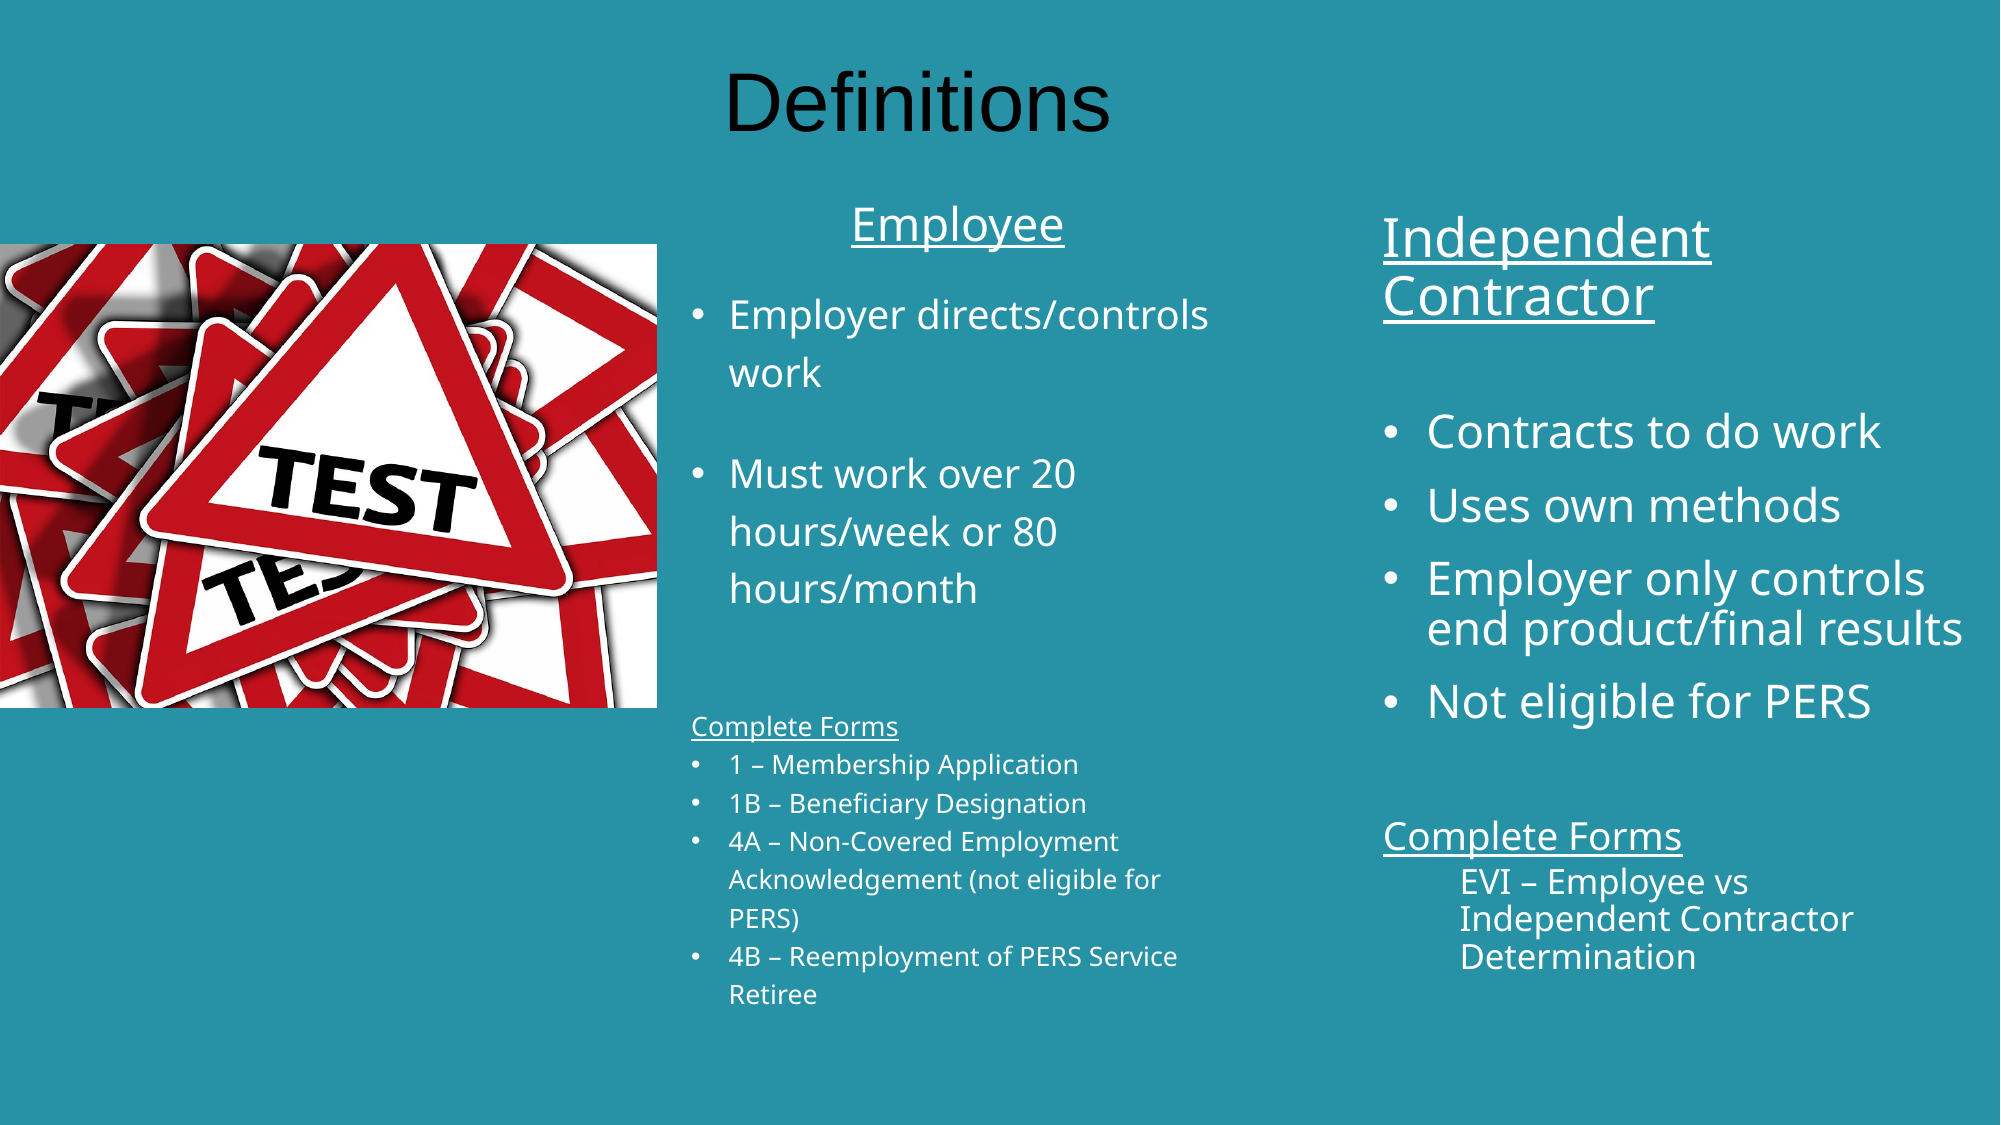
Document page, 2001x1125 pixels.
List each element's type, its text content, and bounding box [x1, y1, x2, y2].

text_box Employee Employer directs/controls work Must work over 20 hours/week or 80 hours/month Complete Forms 1 – Membership Application 1B – Beneficiary Designation 4A – Non-Covered Employment Acknowledgement (not eligible for PERS) 4B – Reemployment of PERS Service Retiree [676, 181, 1240, 1030]
text_box Independent Contractor Contracts to do work Uses own methods Employer only controls end product/final results Not eligible for PERS Complete Forms EVI – Employee vs Independent Contractor Determination [1367, 181, 1981, 1006]
text_box Definitions [454, 40, 1382, 156]
picture [0, 243, 657, 708]
